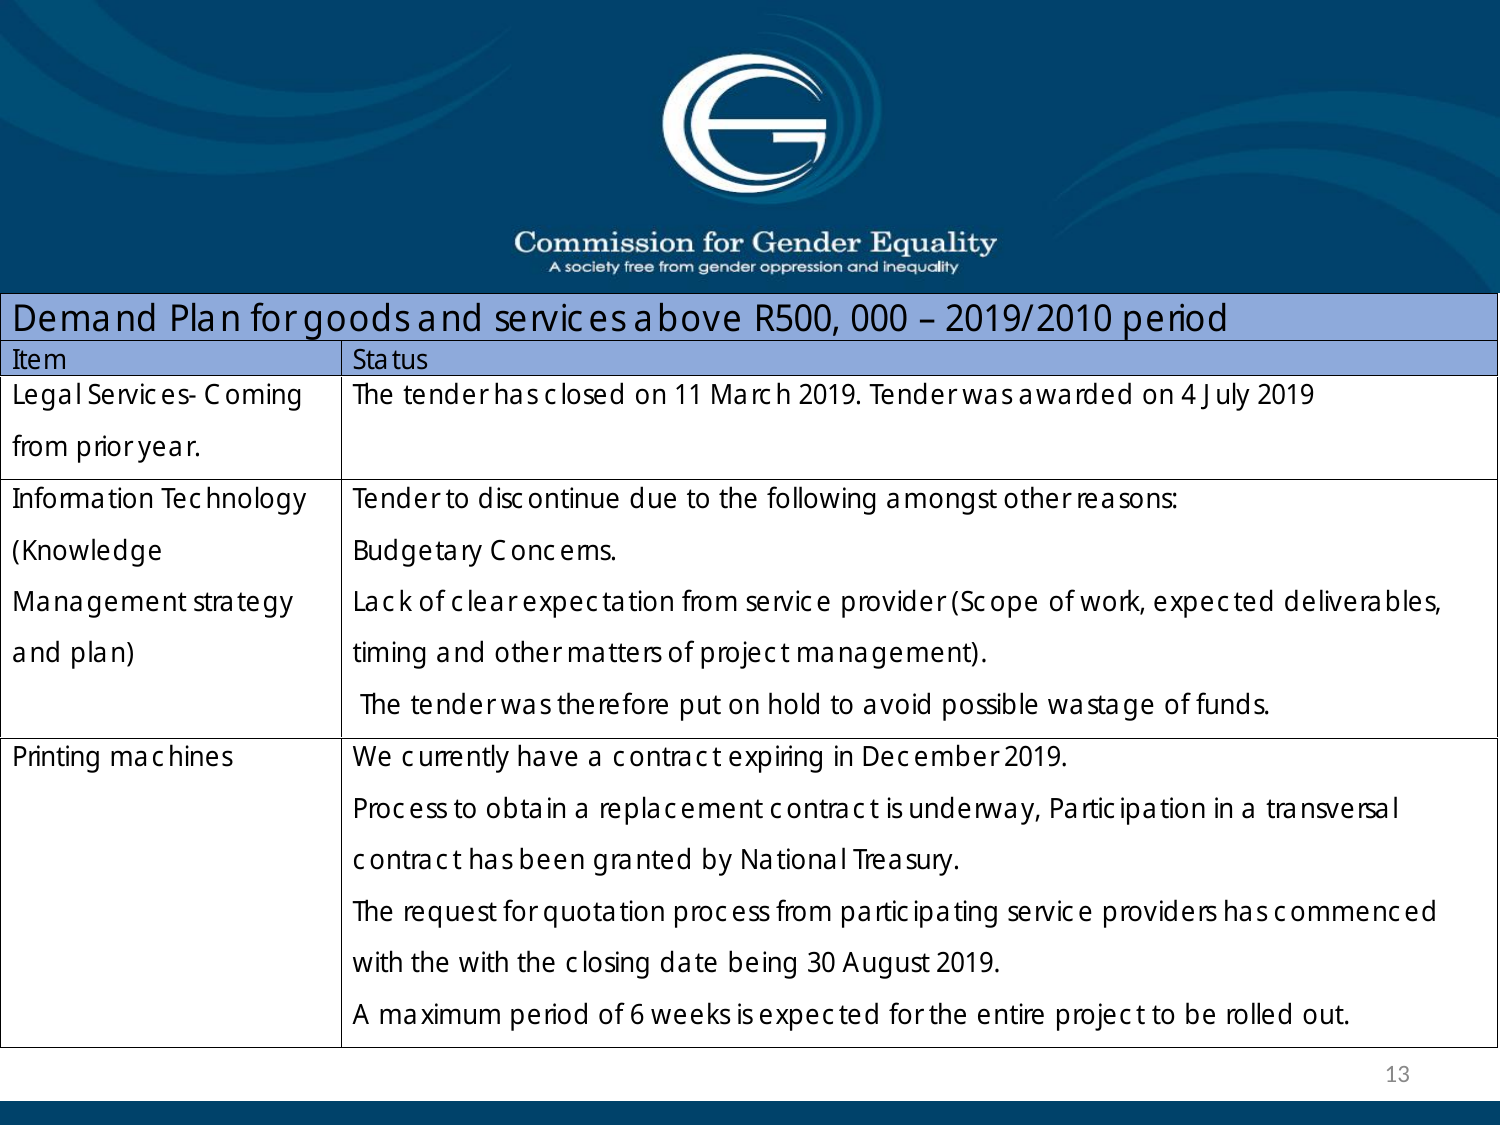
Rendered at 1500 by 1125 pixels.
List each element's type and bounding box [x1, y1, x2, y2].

picture [0, 292, 1500, 1079]
text_box [0, 0, 1500, 292]
text_box [0, 1086, 1500, 1125]
